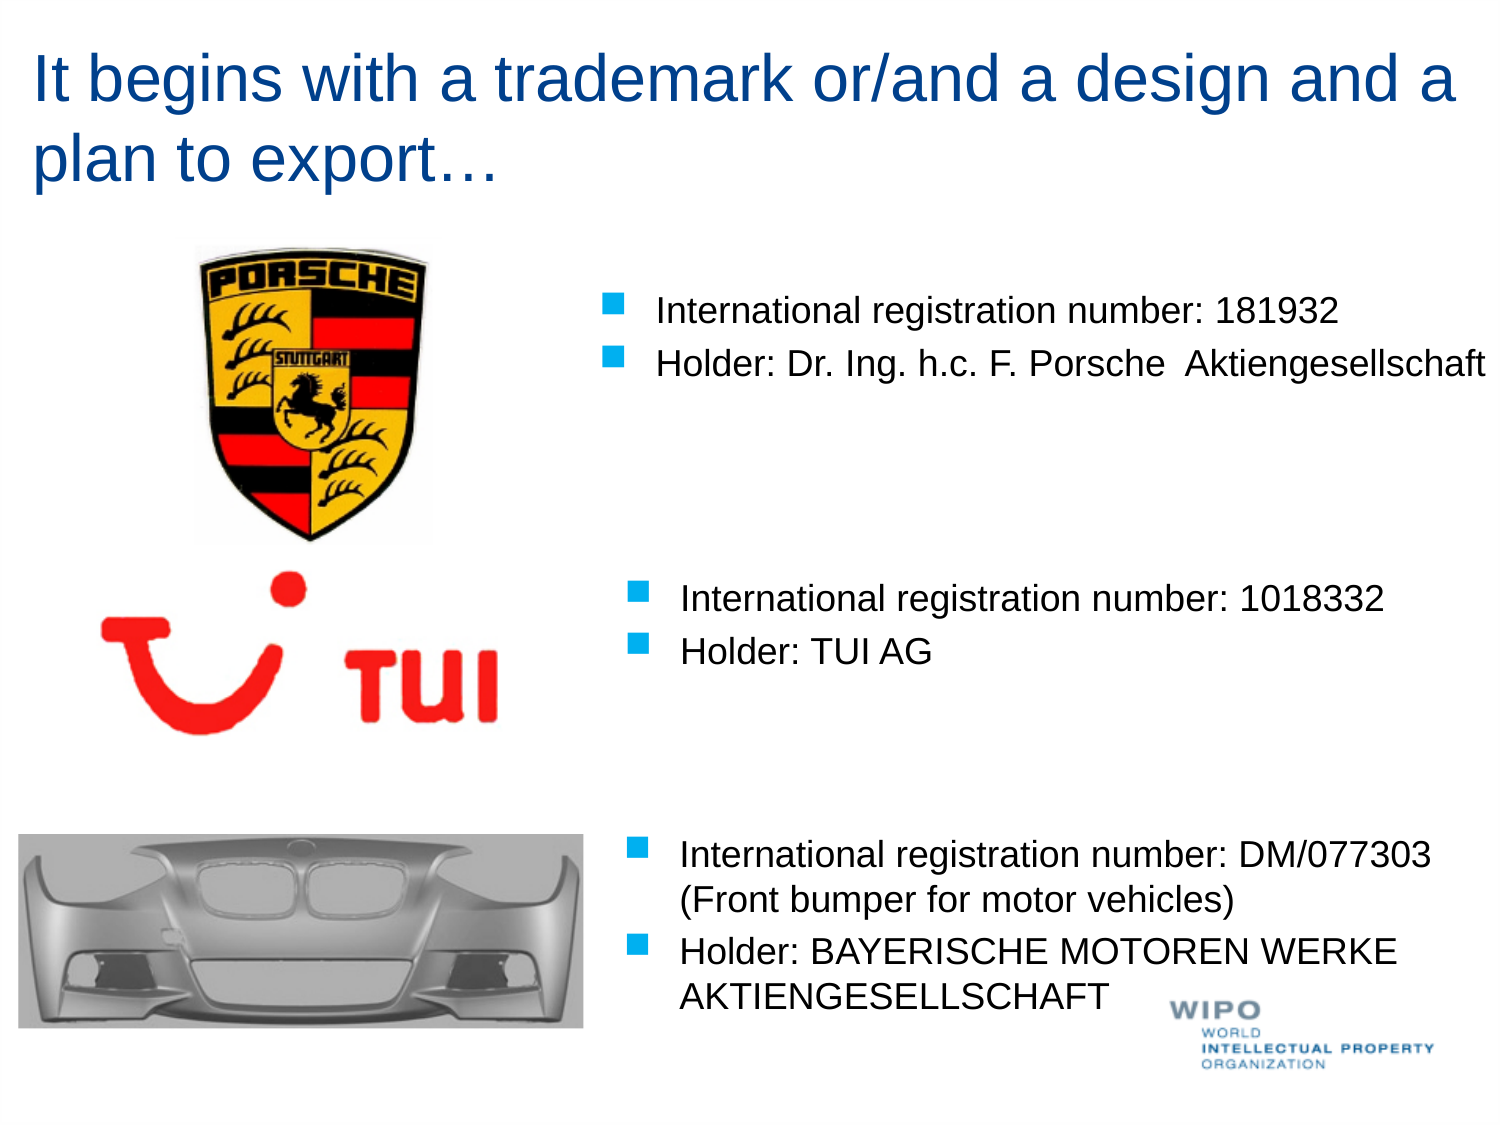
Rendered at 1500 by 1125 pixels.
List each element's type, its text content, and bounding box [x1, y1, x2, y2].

text_box International registration number: 1018332 Holder: TUI AG [609, 566, 1500, 764]
text_box International registration number: 181932 Holder: Dr. Ing. h.c. F. Porsche Aktiengesellschaft [584, 278, 1500, 453]
picture [0, 0, 1500, 1125]
text_box International registration number: DM/077303 (Front bumper for motor vehicles) Holder: BAYERISCHE MOTOREN WERKE AKTIENGESELLSCHAFT [608, 822, 1500, 1020]
title It begins with a trademark or/and a design and a plan to export… [17, 20, 1500, 208]
